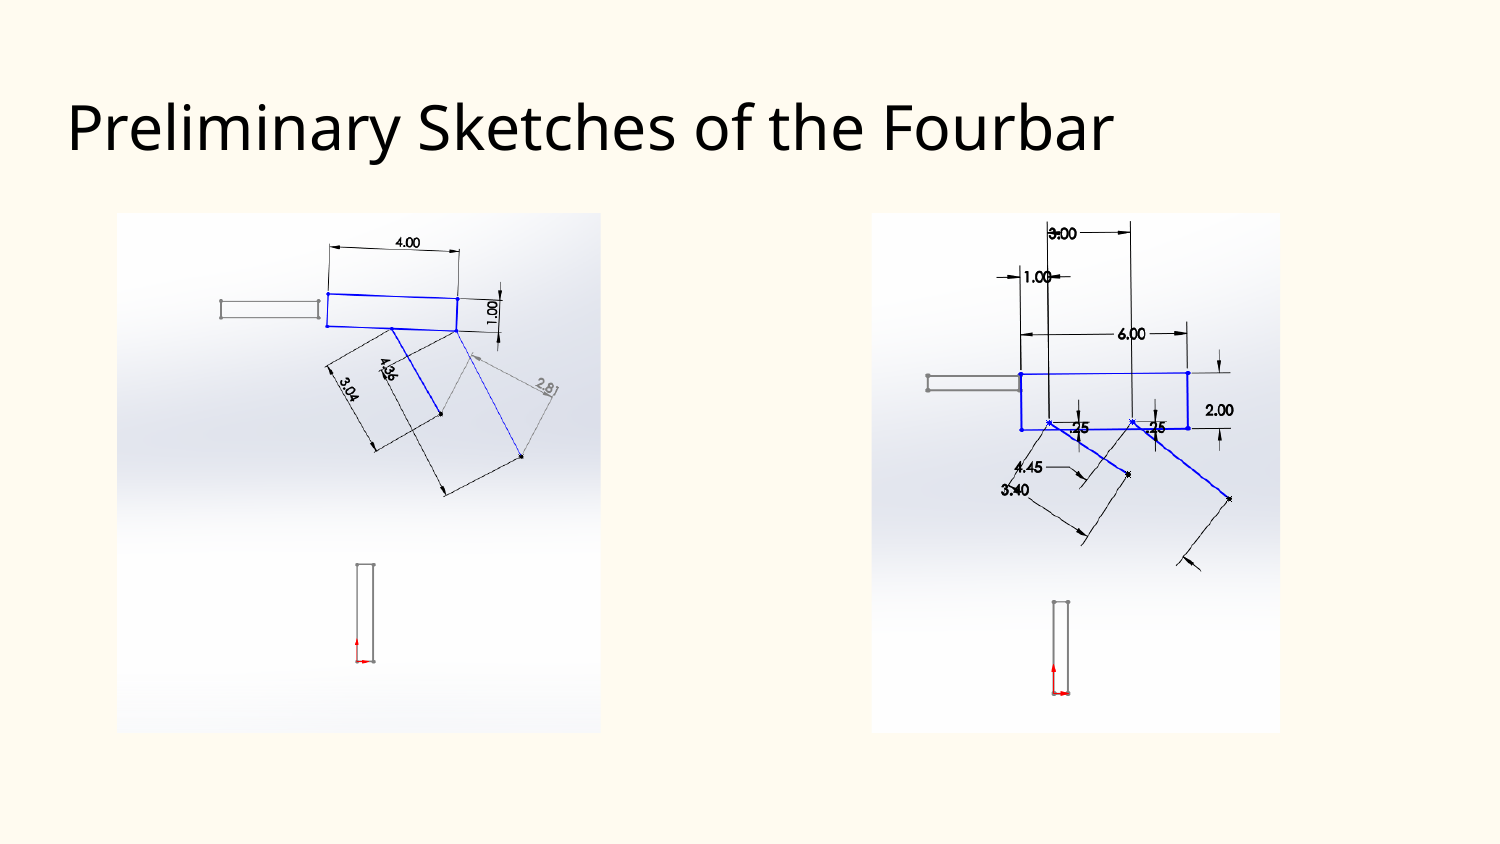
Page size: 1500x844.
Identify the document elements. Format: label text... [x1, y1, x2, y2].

picture [871, 213, 1281, 733]
title Preliminary Sketches of the Fourbar [51, 72, 1449, 174]
picture [116, 213, 601, 733]
